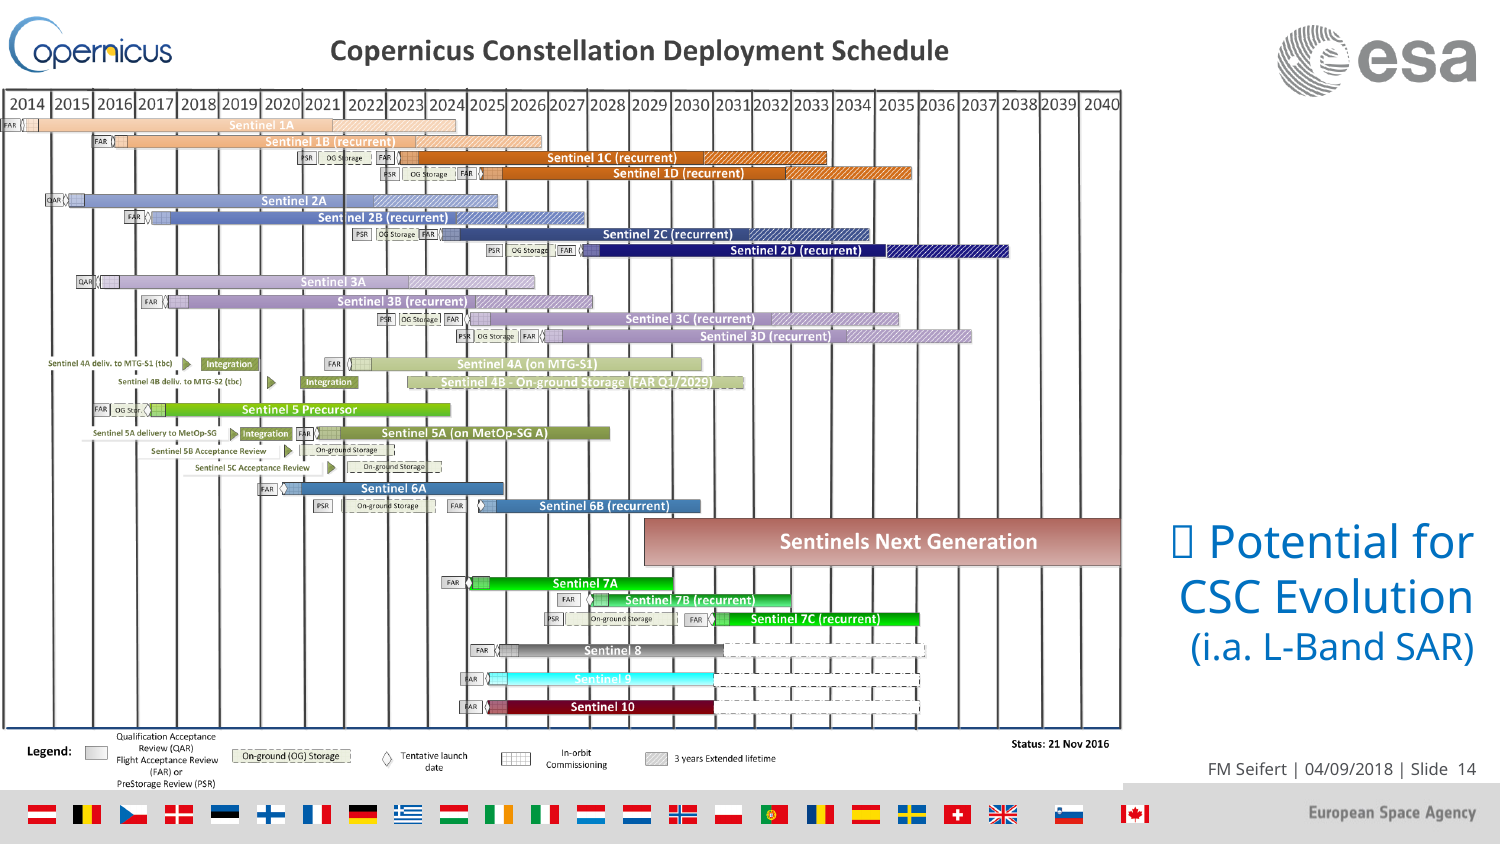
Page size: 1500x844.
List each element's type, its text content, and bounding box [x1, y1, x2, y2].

picture [0, 16, 1500, 844]
title  Potential for CSC Evolution (i.a. L-Band SAR) [1126, 505, 1490, 684]
picture [1277, 25, 1477, 109]
